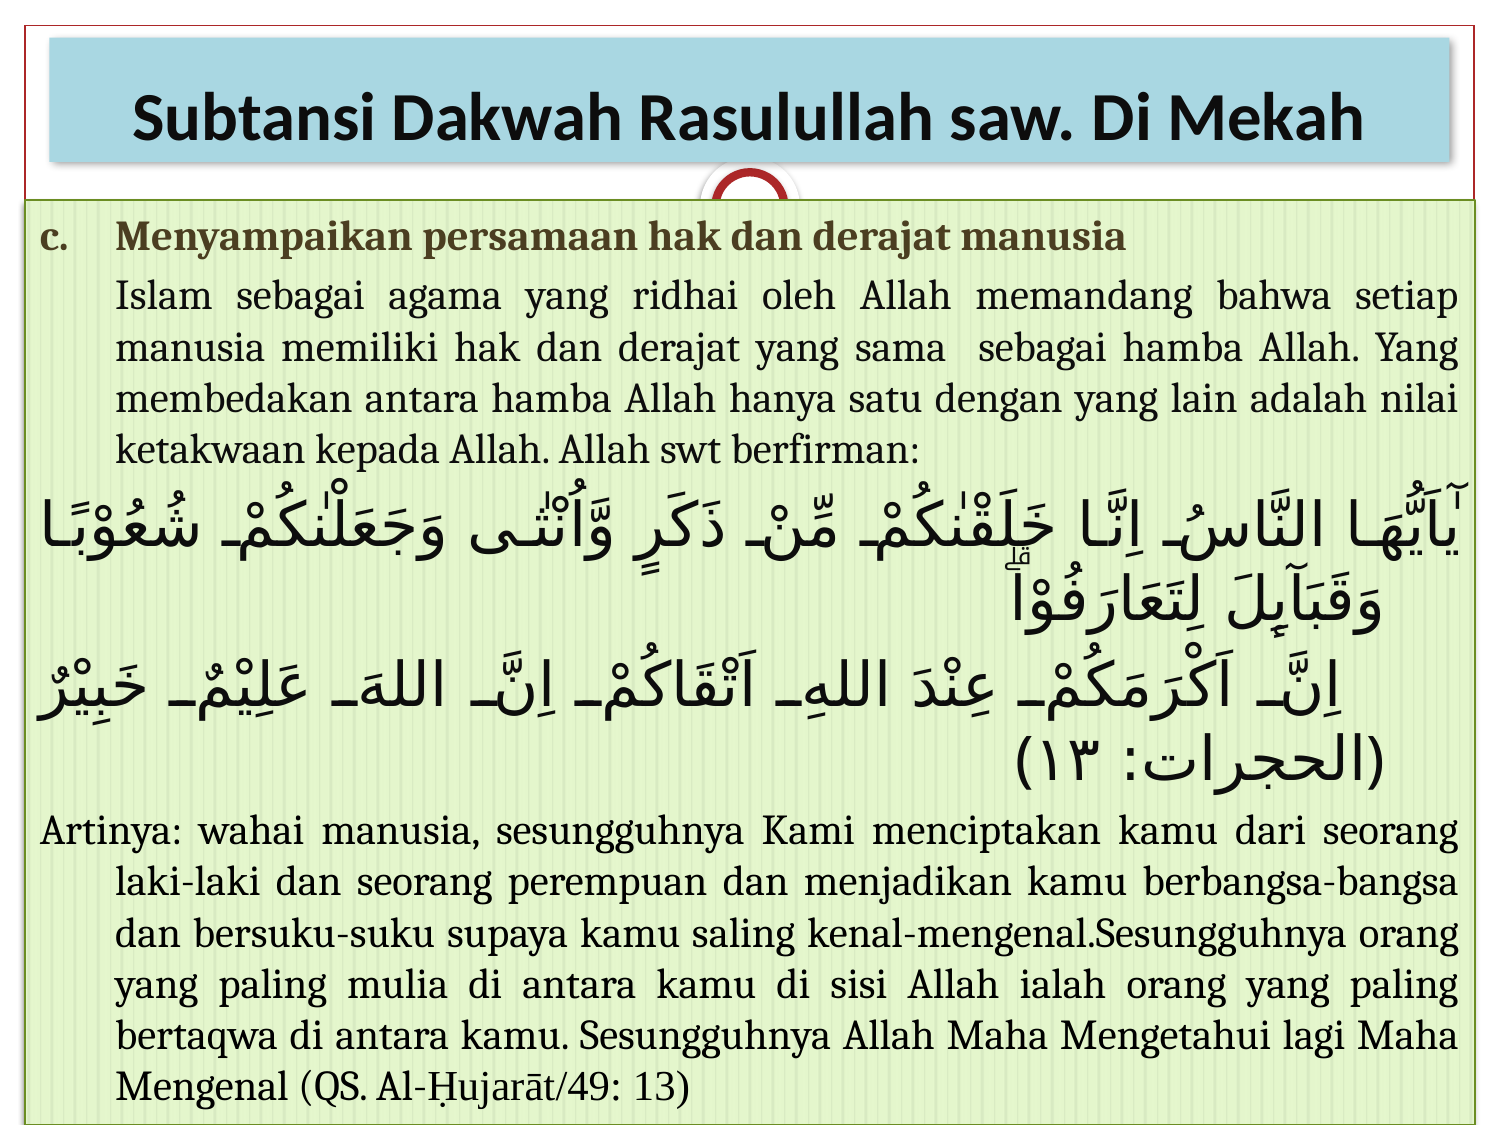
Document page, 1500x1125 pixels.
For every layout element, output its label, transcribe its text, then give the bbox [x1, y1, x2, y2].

list c. Menyampaikan persamaan hak dan derajat manusia Islam sebagai agama yang ridhai oleh Allah memandang bahwa setiap manusia memiliki hak dan derajat yang sama sebagai hamba Allah. Yang membedakan antara hamba Allah hanya satu dengan yang lain adalah nilai ketakwaan kepada Allah. Allah swt berfirman: يٰٓاَيُّهَا النَّاسُ اِنَّا خَلَقْنٰكُمْ مِّنْ ذَكَرٍ وَّاُنْثٰى وَجَعَلْنٰكُمْ شُعُوْبًا وَقَبَآىِٕلَ لِتَعَارَفُوْاۗ اِنَّ اَكْرَمَكُمْ عِنْدَ اللهِ اَتْقَاكُمْ اِنَّ اللهَ عَلِيْمٌ خَبِيْرٌ ﴿الحجرات: ١٣﴾ Artinya: wahai manusia, sesungguhnya Kami menciptakan kamu dari seorang laki-laki dan seorang perempuan dan menjadikan kamu berbangsa-bangsa dan bersuku-suku supaya kamu saling kenal-mengenal.Sesungguhnya orang yang paling mulia di antara kamu di sisi Allah ialah orang yang paling bertaqwa di antara kamu. Sesungguhnya Allah Maha Mengetahui lagi Maha Mengenal (QS. Al-Ḥujarāt/49: 13) [24, 199, 1476, 1125]
title Subtansi Dakwah Rasulullah saw. Di Mekah [49, 37, 1450, 162]
